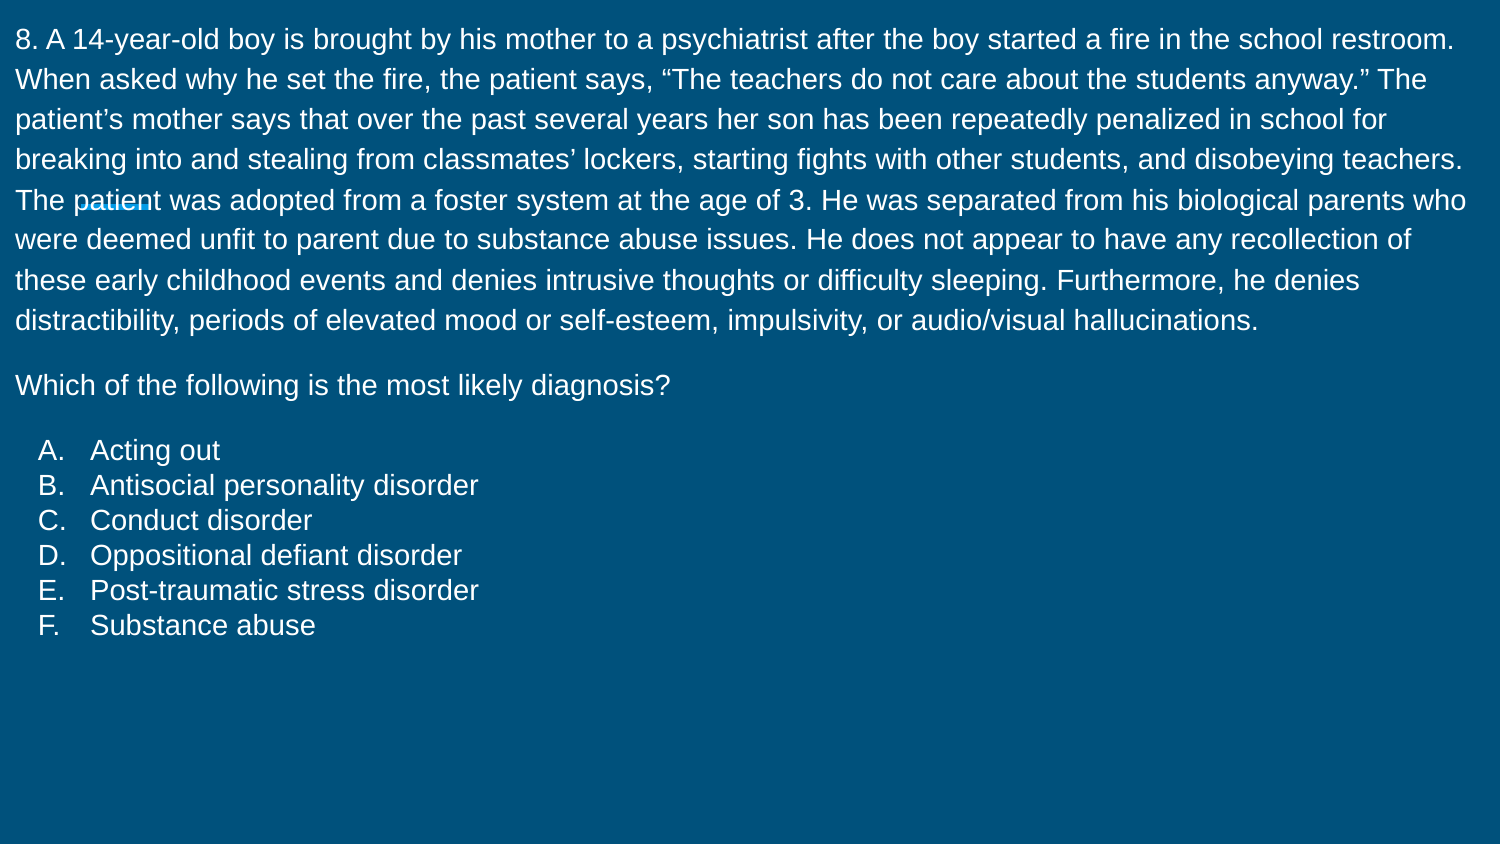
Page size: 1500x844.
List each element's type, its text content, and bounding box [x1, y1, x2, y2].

text_box 8. A 14-year-old boy is brought by his mother to a psychiatrist after the boy started a fire in the school restroom. When asked why he set the fire, the patient says, “The teachers do not care about the students anyway.” The patient’s mother says that over the past several years her son has been repeatedly penalized in school for breaking into and stealing from classmates’ lockers, starting fights with other students, and disobeying teachers. The patient was adopted from a foster system at the age of 3. He was separated from his biological parents who were deemed unfit to parent due to substance abuse issues. He does not appear to have any recollection of these early childhood events and denies intrusive thoughts or difficulty sleeping. Furthermore, he denies distractibility, periods of elevated mood or self-esteem, impulsivity, or audio/visual hallucinations. Which of the following is the most likely diagnosis? Acting out Antisocial personality disorder Conduct disorder Oppositional defiant disorder Post-traumatic stress disorder Substance abuse [0, 0, 1500, 844]
